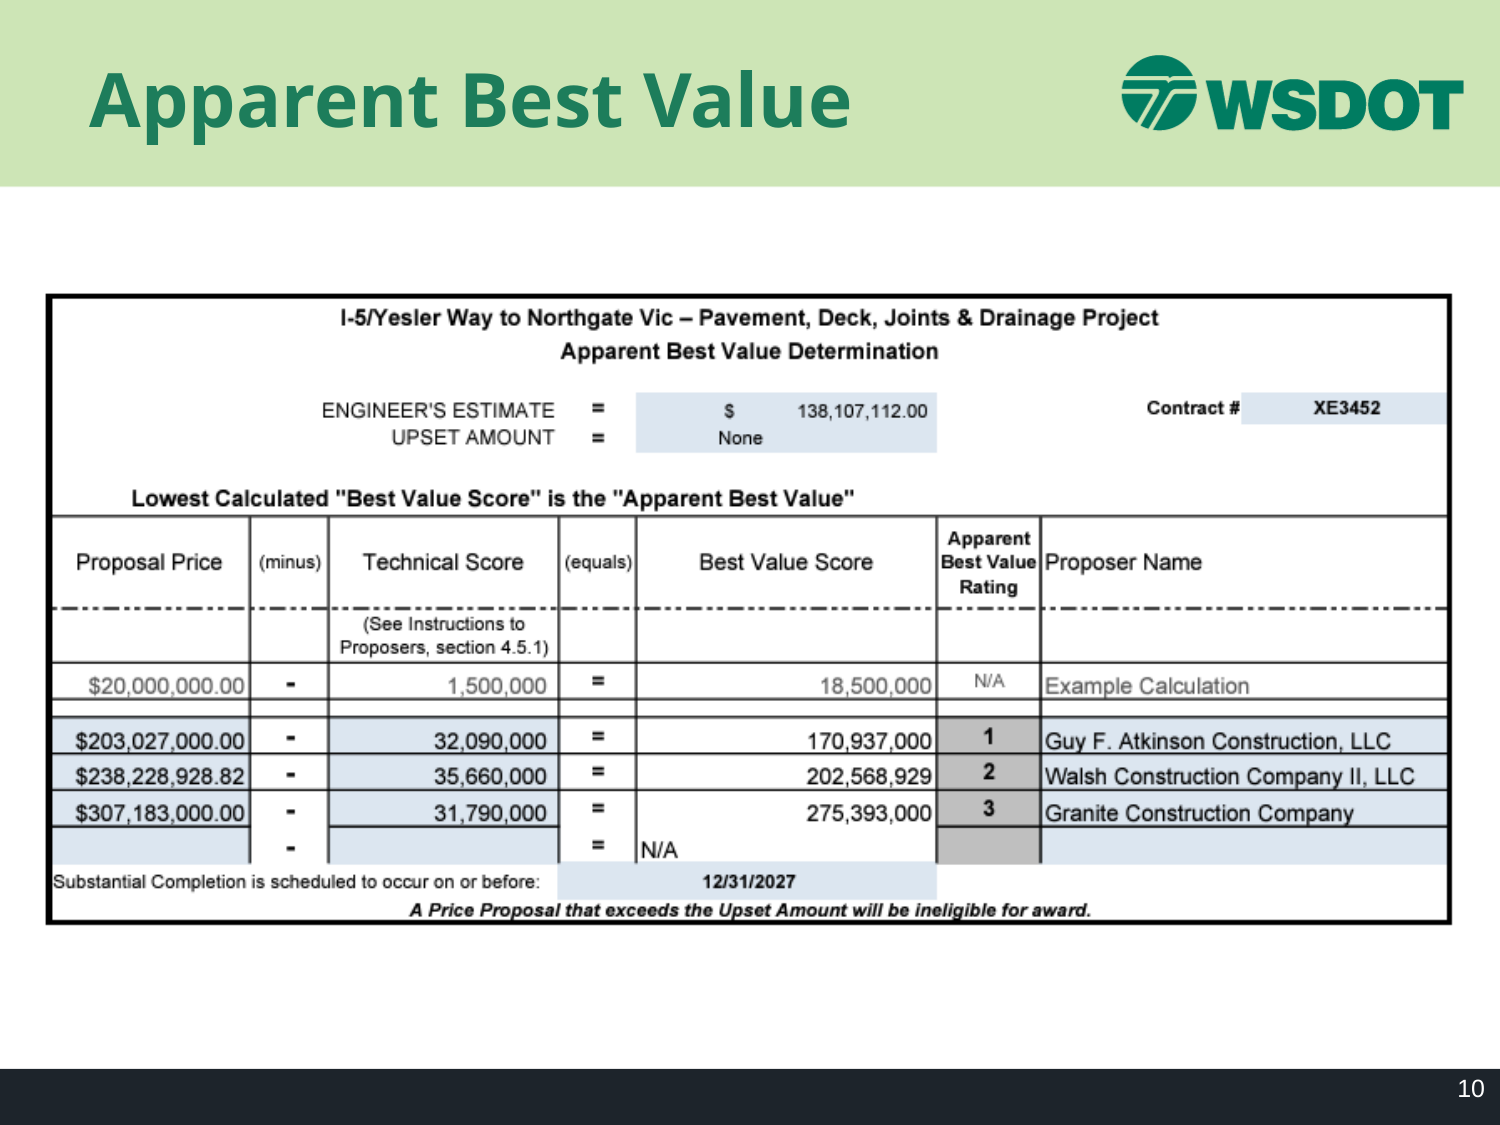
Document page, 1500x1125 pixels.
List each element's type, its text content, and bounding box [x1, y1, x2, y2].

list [36, 284, 1464, 932]
title Apparent Best Value [75, 45, 1425, 233]
picture [0, 0, 1500, 1125]
slide_number 10 [1149, 1065, 1500, 1125]
